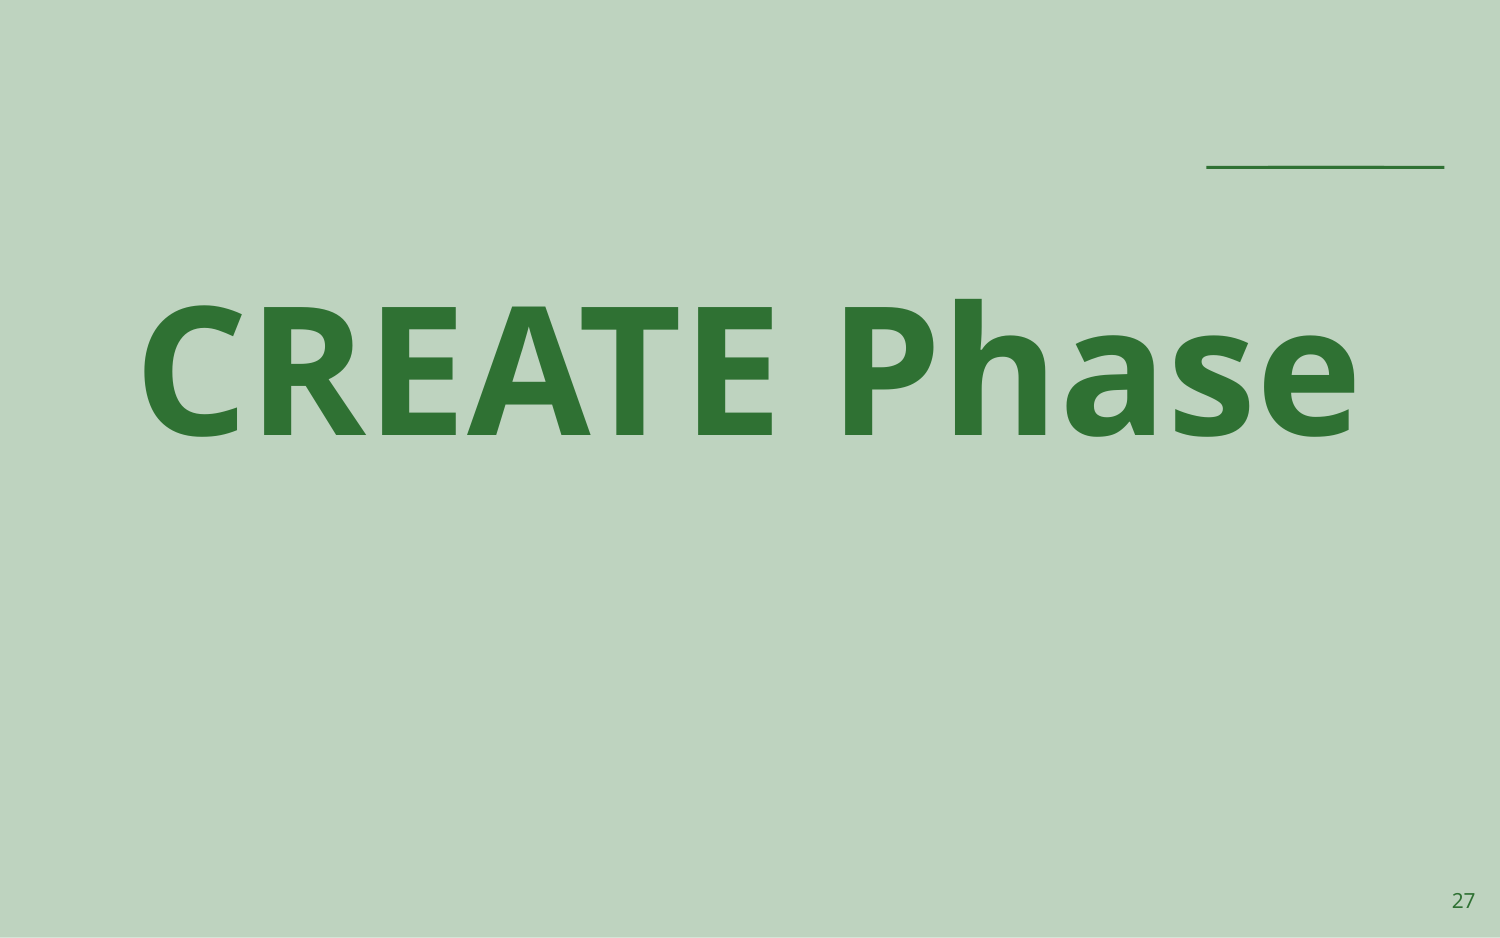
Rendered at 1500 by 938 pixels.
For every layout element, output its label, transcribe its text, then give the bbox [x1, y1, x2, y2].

slide_number ‹#› [1400, 865, 1491, 938]
title CREATE Phase [119, 241, 1381, 518]
